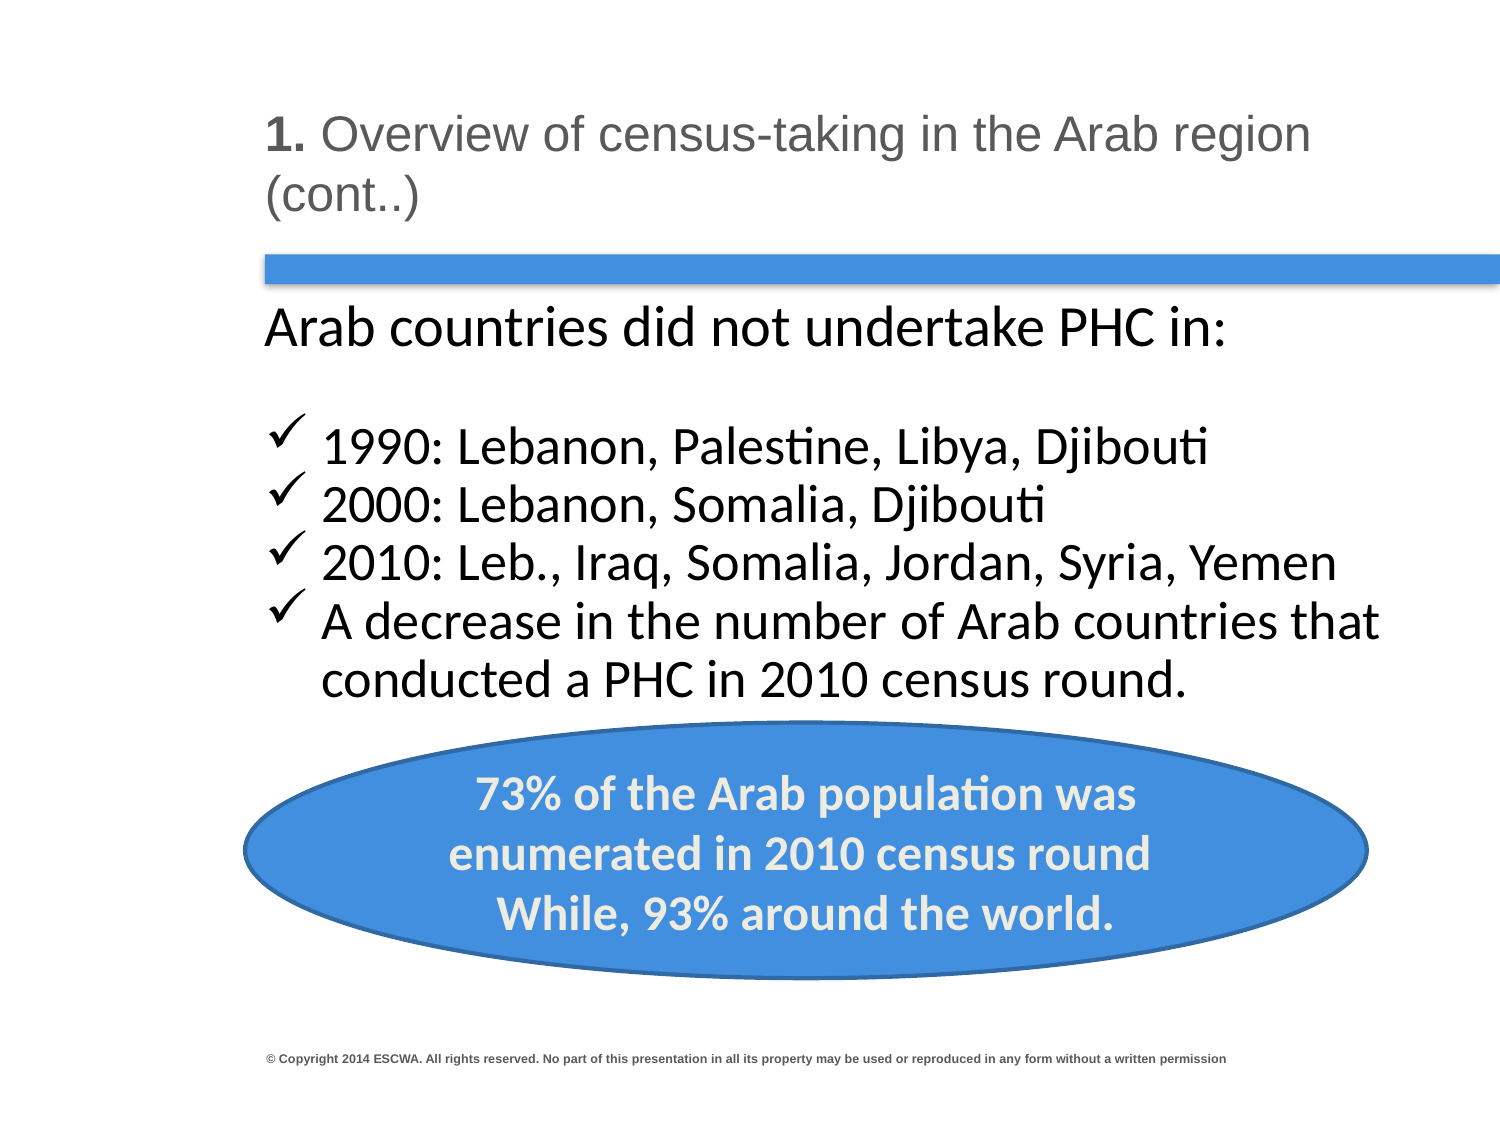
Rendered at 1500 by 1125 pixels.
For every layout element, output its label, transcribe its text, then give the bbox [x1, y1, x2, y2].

subtitle Arab countries did not undertake PHC in: 1990: Lebanon, Palestine, Libya, Djibouti 2000: Lebanon, Somalia, Djibouti 2010: Leb., Iraq, Somalia, Jordan, Syria, Yemen A decrease in the number of Arab countries that conducted a PHC in 2010 census round. [263, 298, 1401, 995]
text_box 73% of the Arab population was enumerated in 2010 census round While, 93% around the world. [242, 720, 1369, 981]
title 1. Overview of census-taking in the Arab region (cont..) [264, 101, 1351, 248]
